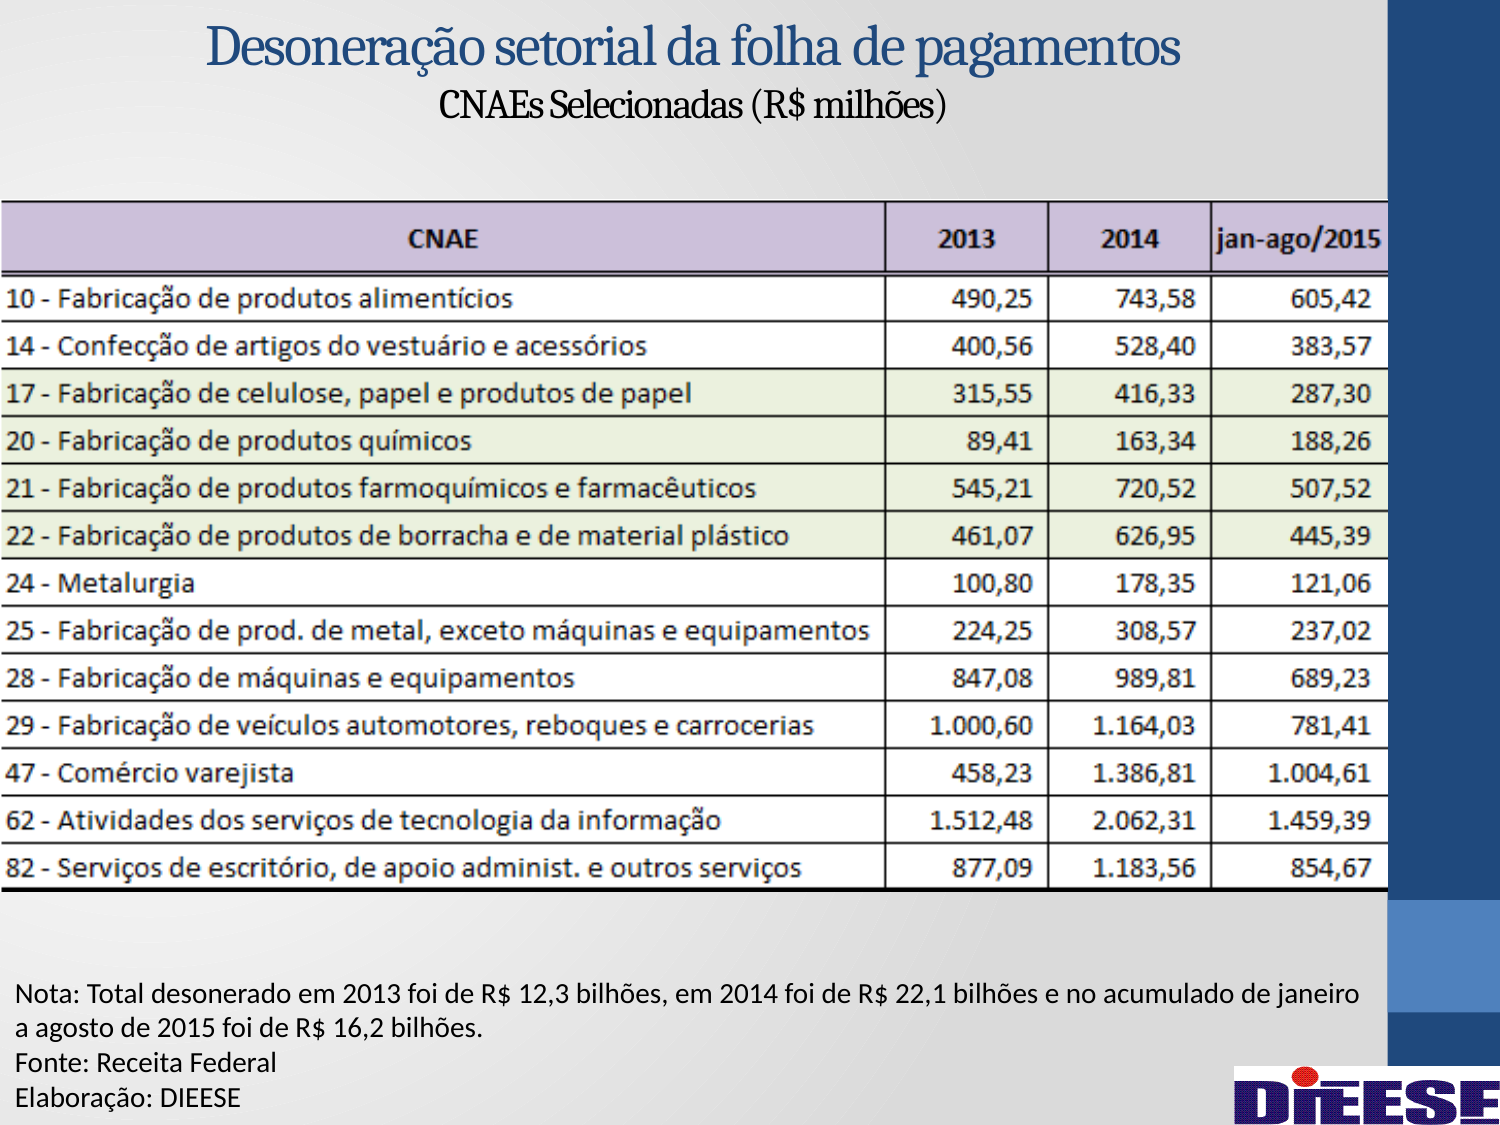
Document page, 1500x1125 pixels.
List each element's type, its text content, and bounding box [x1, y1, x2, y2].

picture [0, 198, 1389, 893]
picture [1233, 1065, 1500, 1125]
text_box Desoneração setorial da folha de pagamentos CNAEs Selecionadas (R$ milhões) [0, 0, 1388, 117]
text_box Nota: Total desonerado em 2013 foi de R$ 12,3 bilhões, em 2014 foi de R$ 22,1 bilhões e no acumulado de janeiro a agosto de 2015 foi de R$ 16,2 bilhões. Fonte: Receita Federal Elaboração: DIEESE [0, 966, 1388, 1122]
